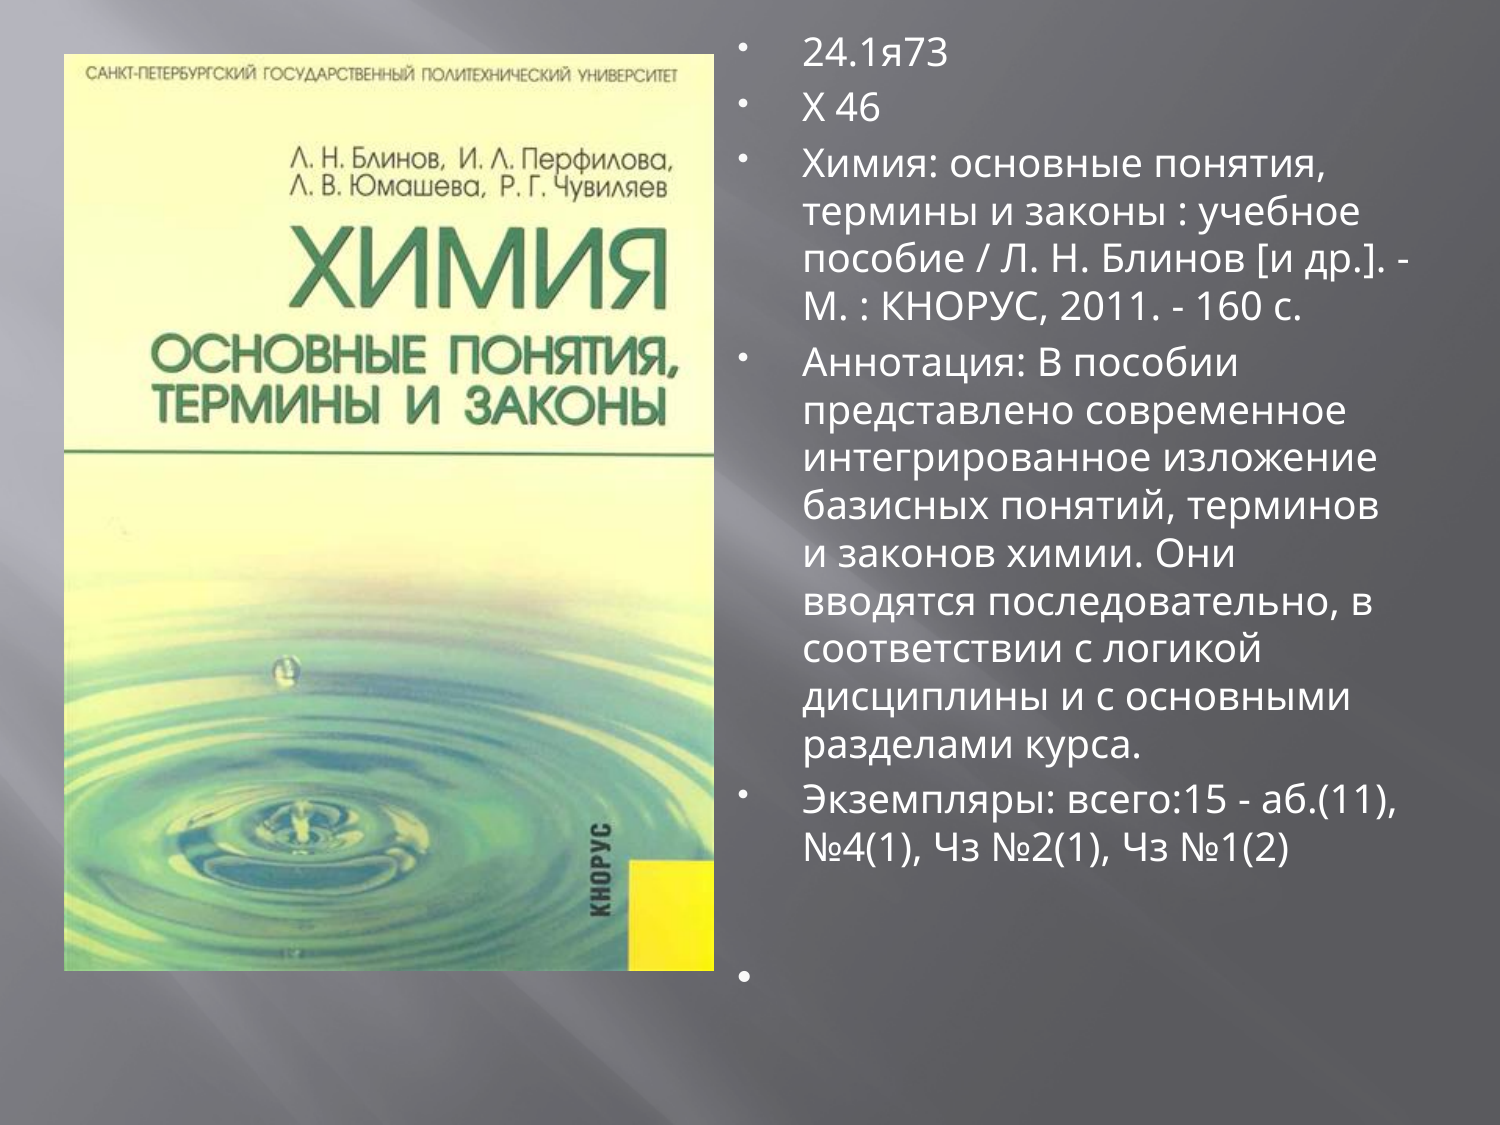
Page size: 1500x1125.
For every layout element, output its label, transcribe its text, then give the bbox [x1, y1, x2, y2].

list 24.1я73 Х 46 Химия: основные понятия, термины и законы : учебное пособие / Л. Н. Блинов [и др.]. - М. : КНОРУС, 2011. - 160 с. Аннотация: В пособии представлено современное интегрированное изложение базисных понятий, терминов и законов химии. Они вводятся последовательно, в соответствии с логикой дисциплины и с основными разделами курса. Экземпляры: всего:15 - аб.(11), №4(1), Чз №2(1), Чз №1(2) [702, 19, 1425, 1035]
picture [64, 54, 714, 971]
